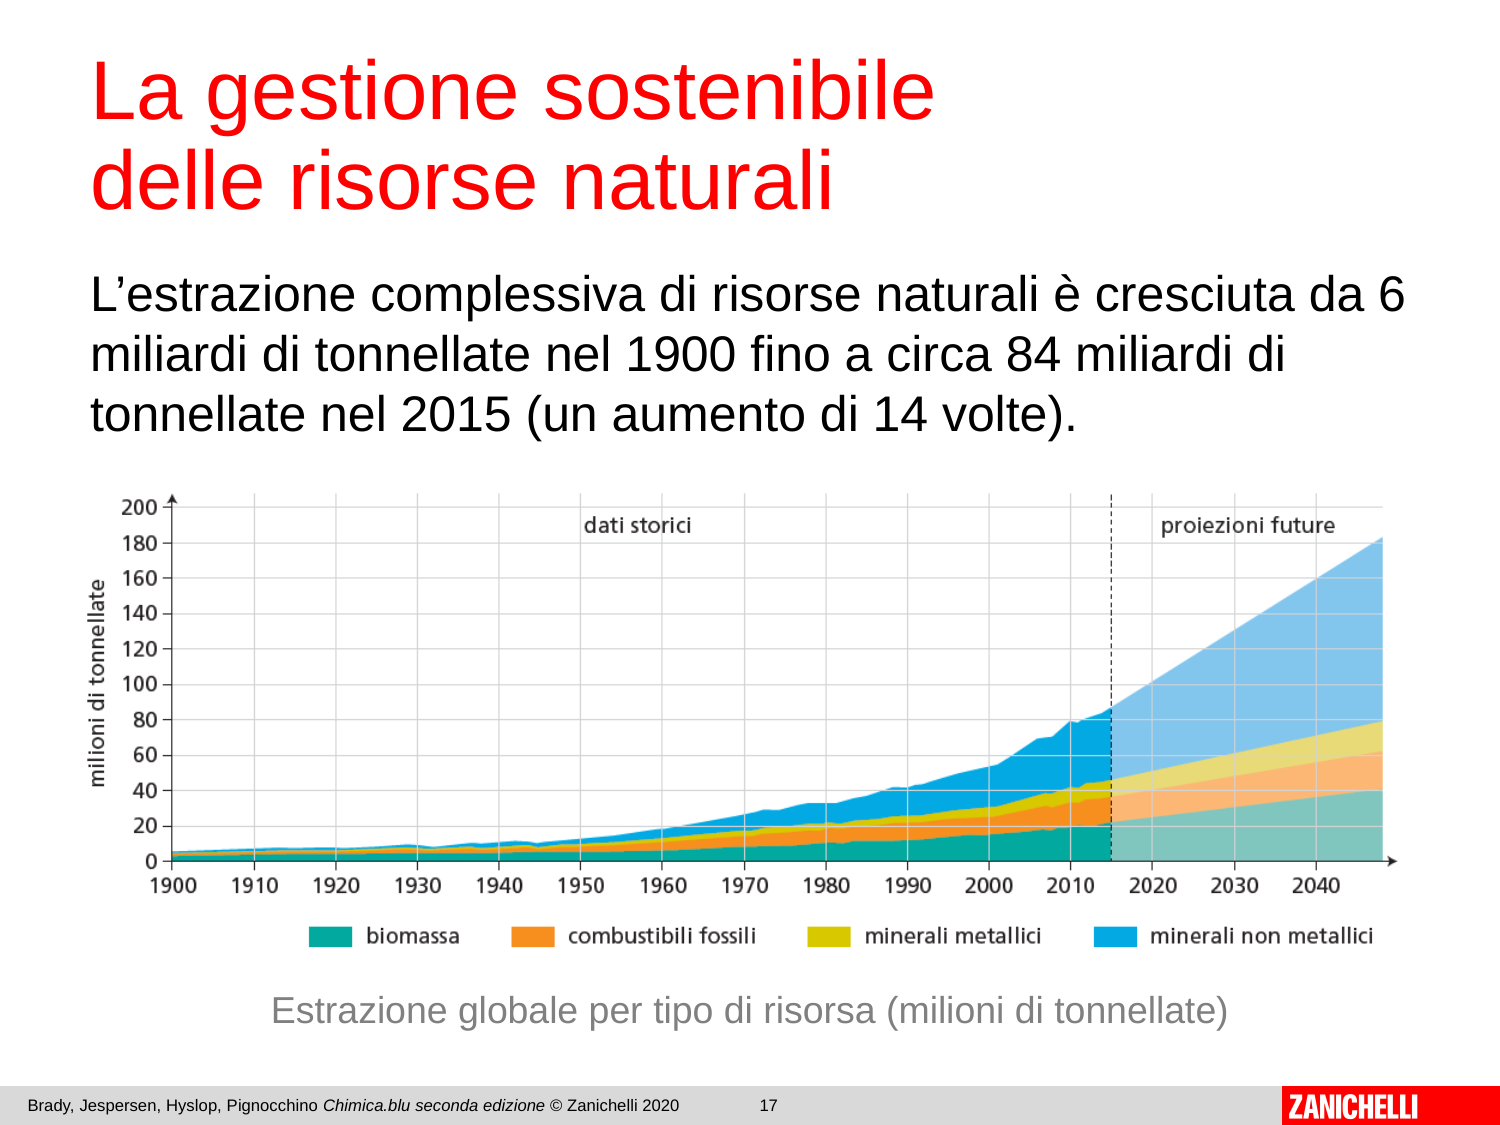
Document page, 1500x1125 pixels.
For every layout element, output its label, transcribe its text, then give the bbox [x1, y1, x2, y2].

picture [1282, 1086, 1500, 1125]
list L’estrazione complessiva di risorse naturali è cresciuta da 6 miliardi di tonnellate nel 1900 fino a circa 84 miliardi di tonnellate nel 2015 (un aumento di 14 volte). [75, 253, 1424, 466]
footer Brady, Jespersen, Hyslop, Pignocchino Chimica.blu seconda edizione © Zanichelli 2020 [12, 1086, 857, 1125]
title La gestione sostenibile delle risorse naturali [75, 62, 1424, 213]
picture [66, 467, 1432, 971]
text_box Estrazione globale per tipo di risorsa (milioni di tonnellate) [248, 978, 1251, 1049]
